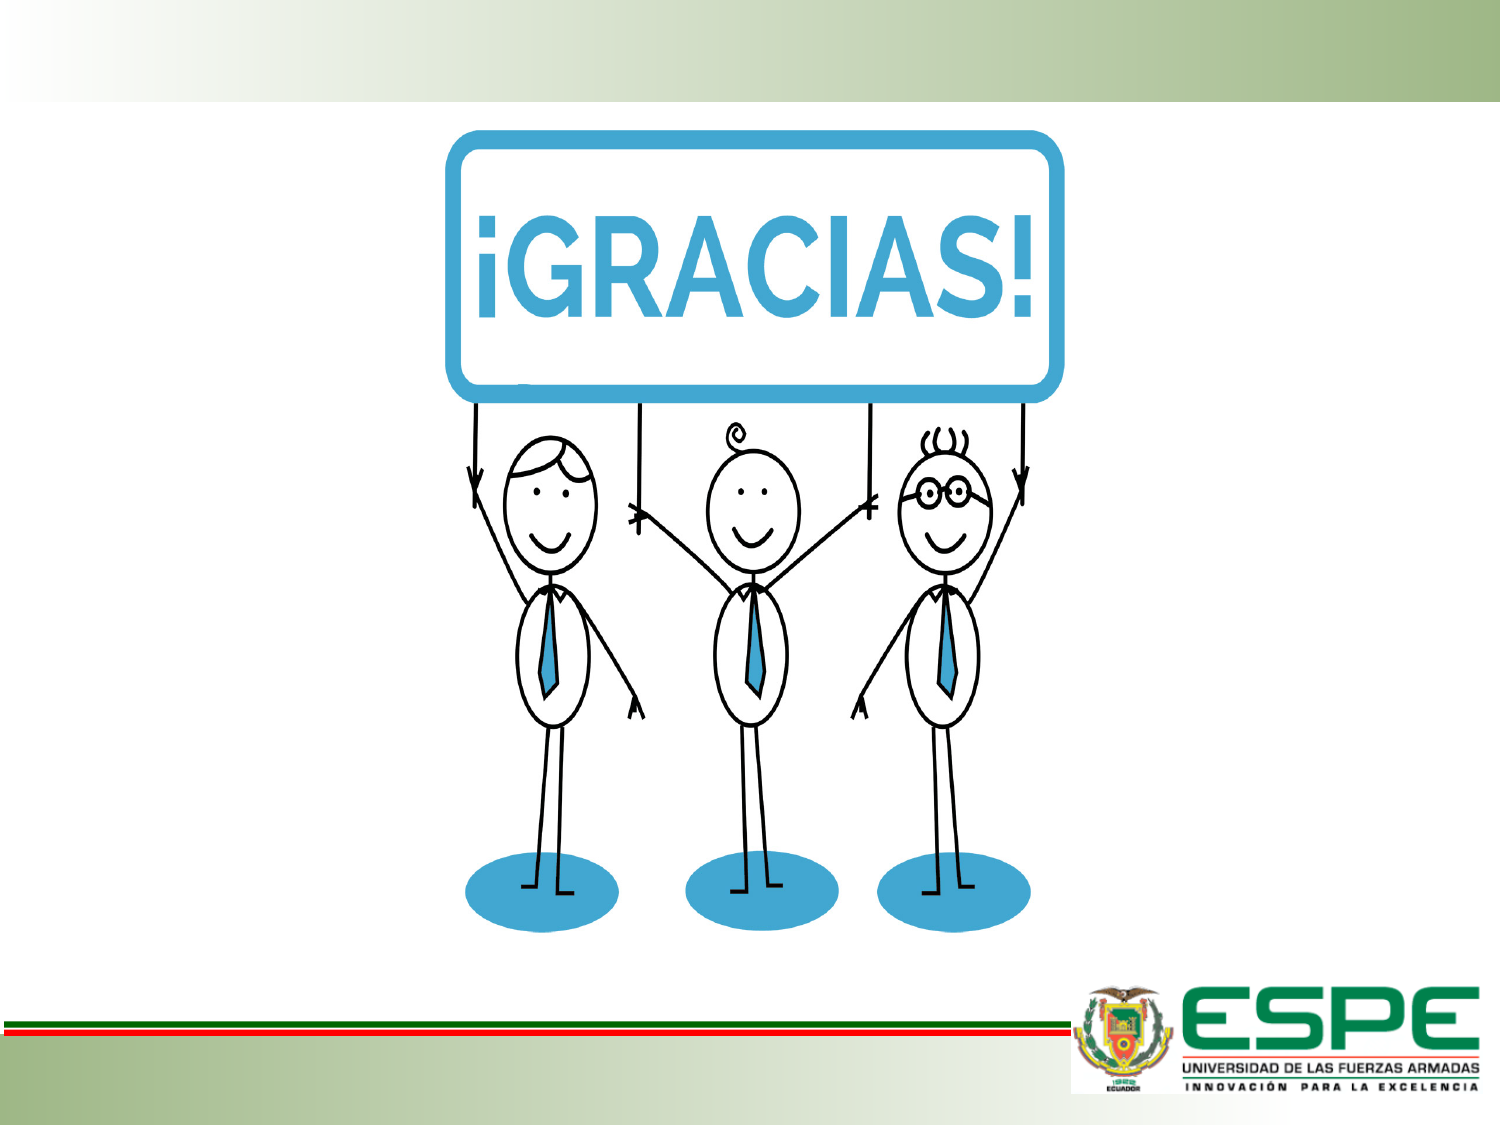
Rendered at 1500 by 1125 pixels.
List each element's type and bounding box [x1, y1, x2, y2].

picture [359, 130, 1483, 1095]
